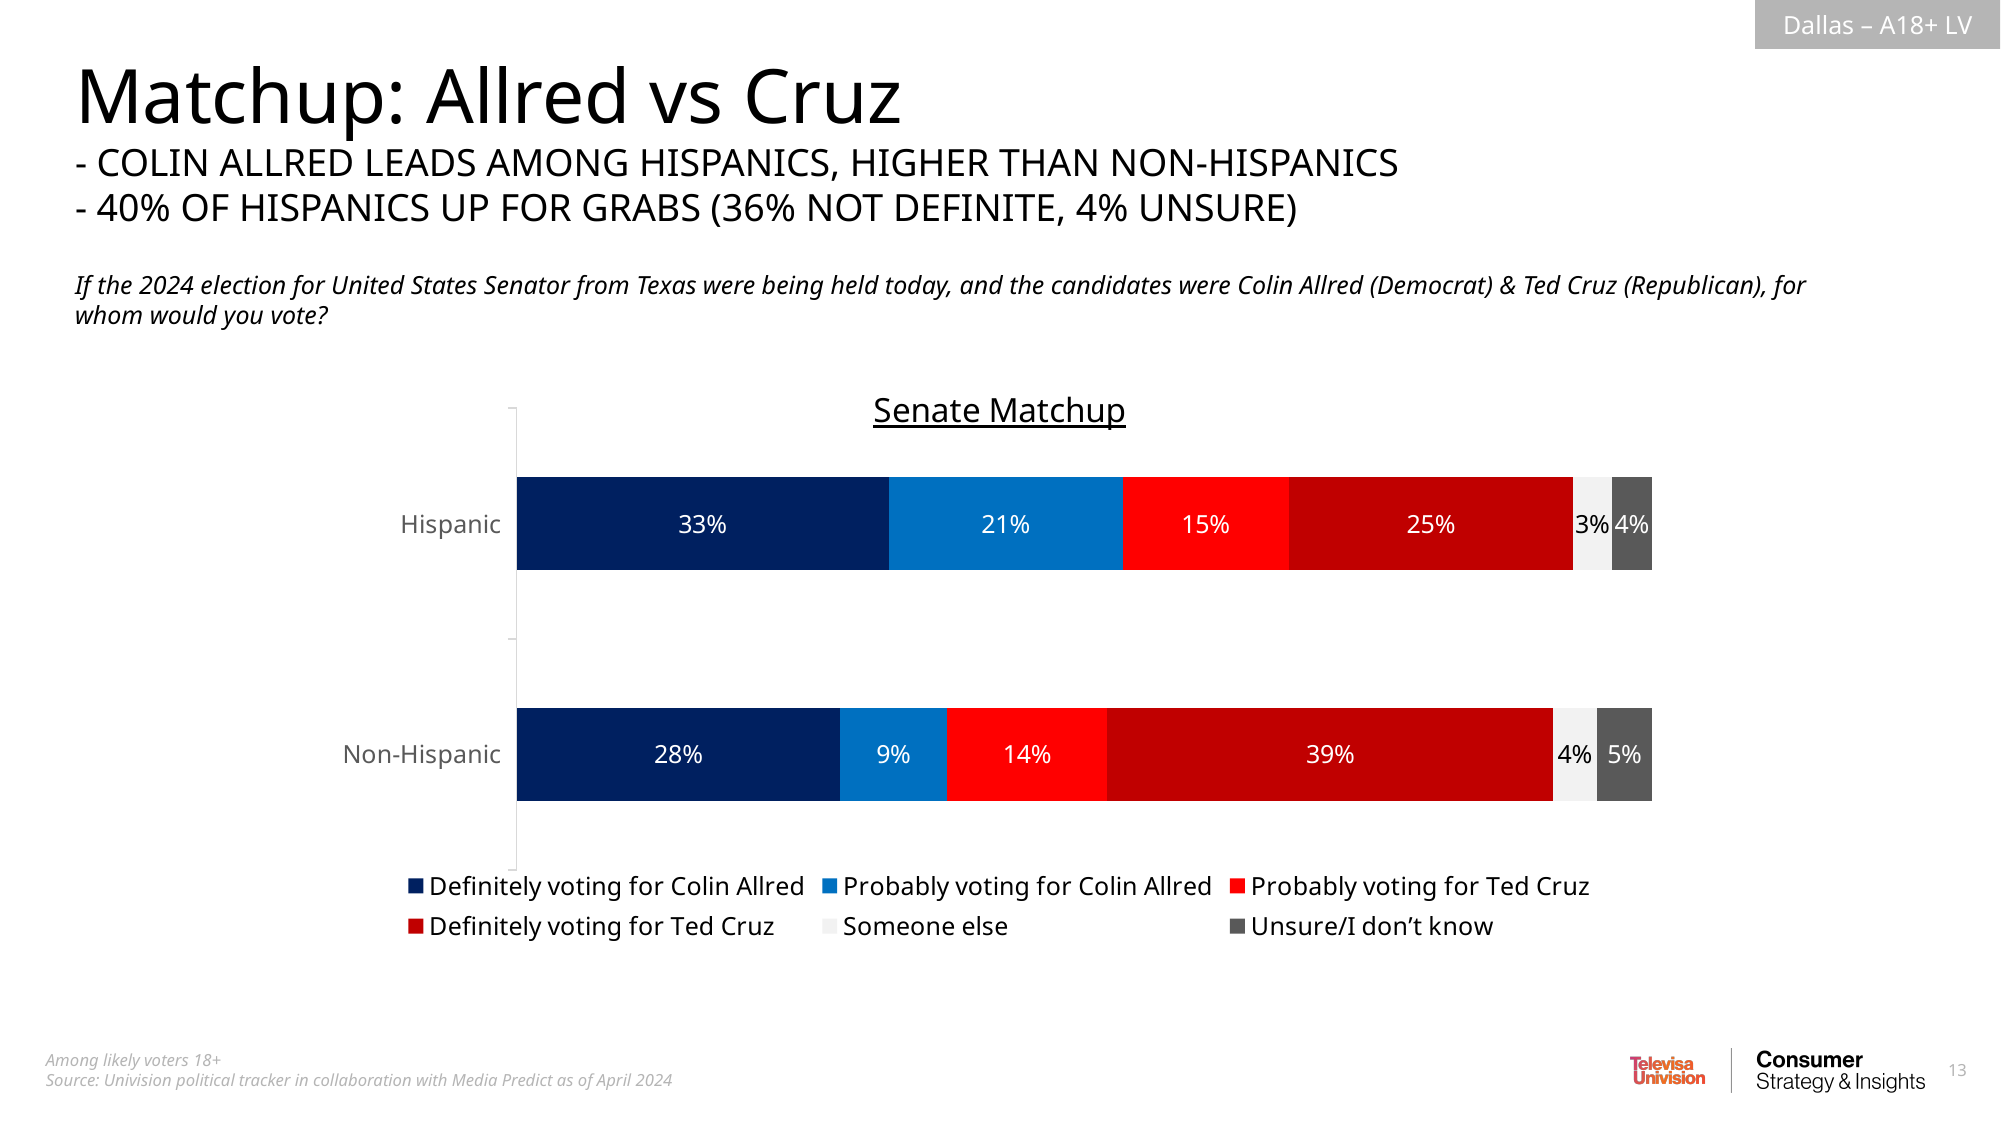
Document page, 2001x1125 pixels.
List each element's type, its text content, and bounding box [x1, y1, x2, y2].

list Matchup: Allred vs Cruz - COLIN ALLRED LEADS AMONG HISPANICS, HIGHER THAN NON-HISPANICS - 40% OF HISPANICS UP FOR GRABS (36% NOT DEFINITE, 4% UNSURE) [75, 48, 1875, 231]
text_box If the 2024 election for United States Senator from Texas were being held today, and the candidates were Colin Allred (Democrat) & Ted Cruz (Republican), for whom would you vote? [74, 269, 1875, 330]
picture [1630, 1048, 1925, 1093]
chart [333, 358, 1667, 950]
